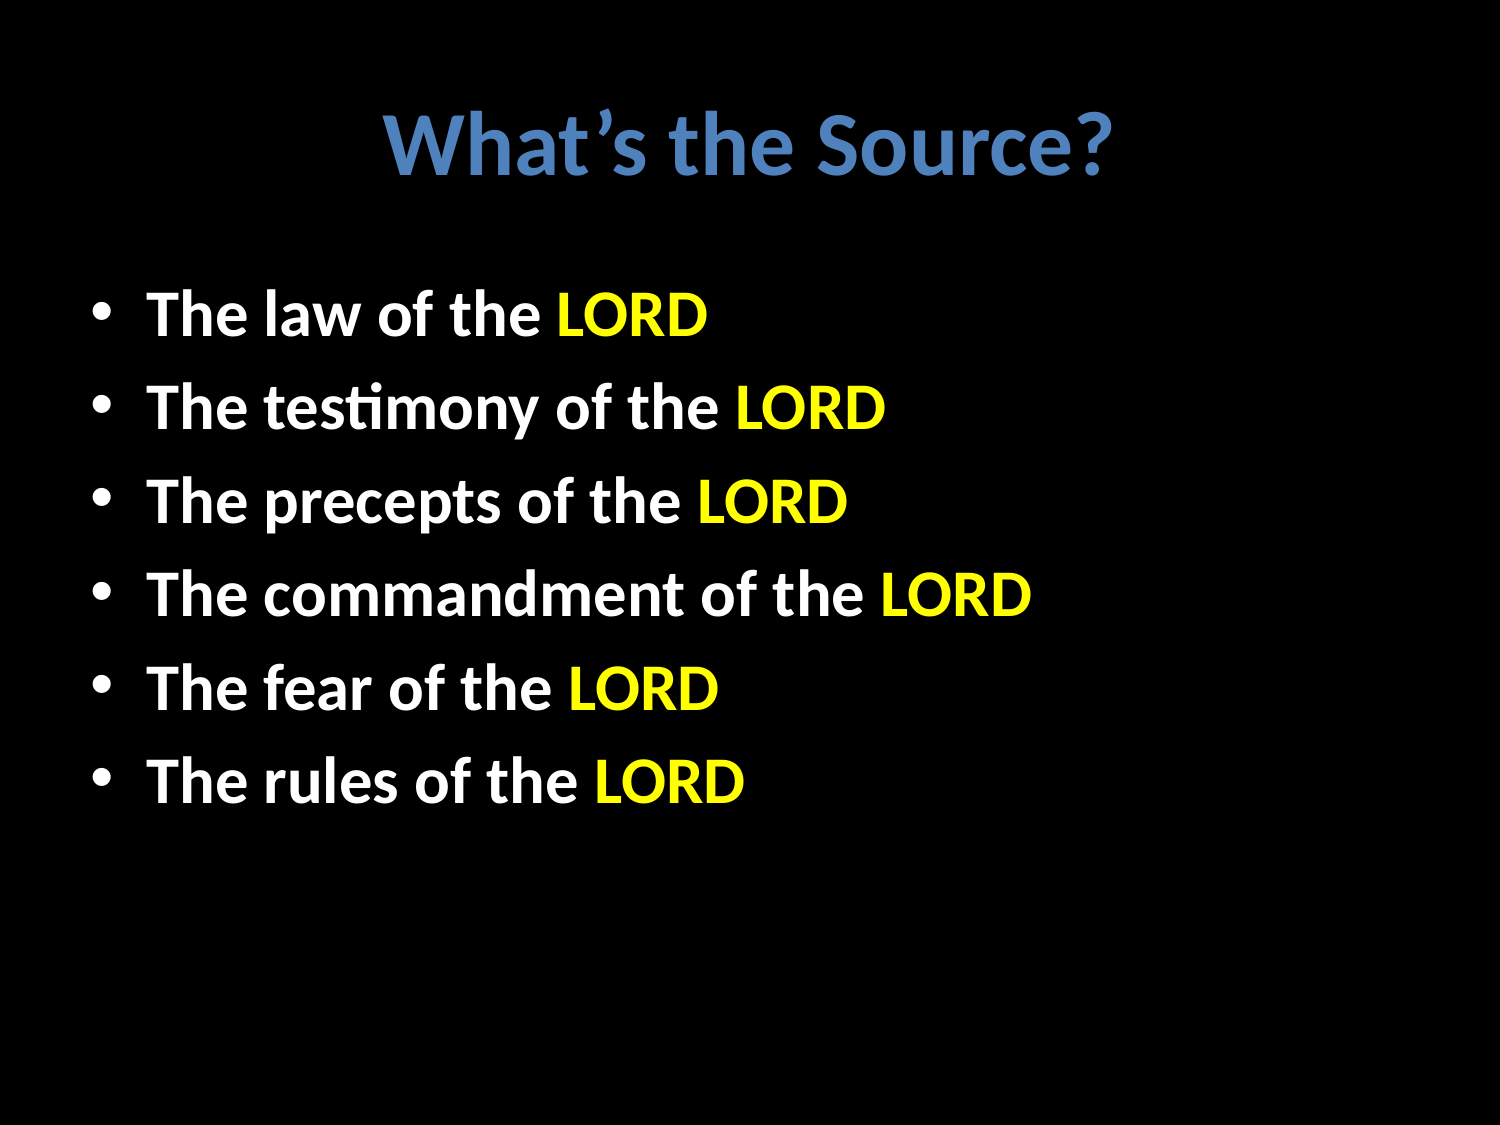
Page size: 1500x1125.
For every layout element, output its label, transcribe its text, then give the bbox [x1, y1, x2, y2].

list The law of the LORD The testimony of the LORD The precepts of the LORD The commandment of the LORD The fear of the LORD The rules of the LORD [75, 262, 1425, 1005]
title What’s the Source? [75, 45, 1425, 233]
